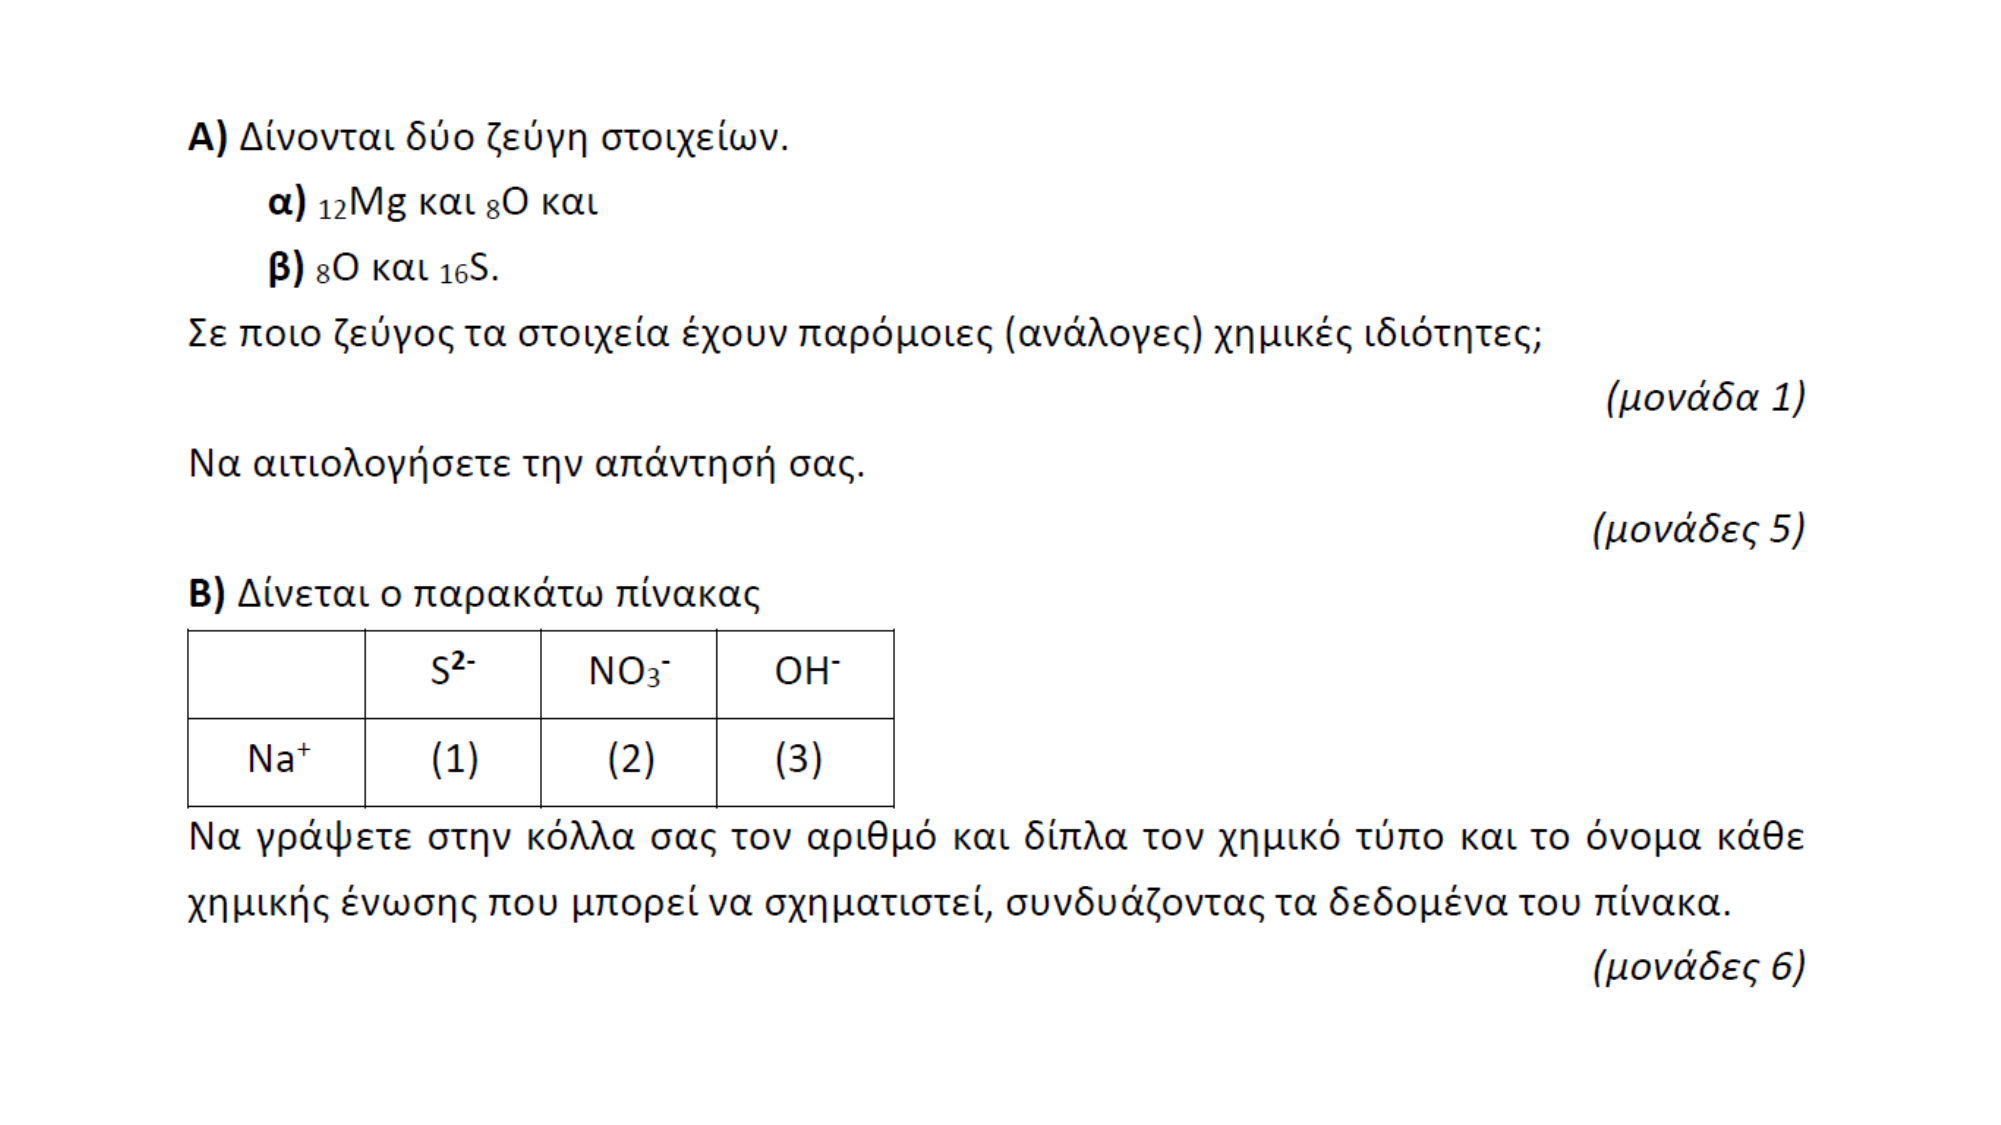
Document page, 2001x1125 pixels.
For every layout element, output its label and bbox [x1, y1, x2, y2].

picture [164, 105, 1836, 1020]
